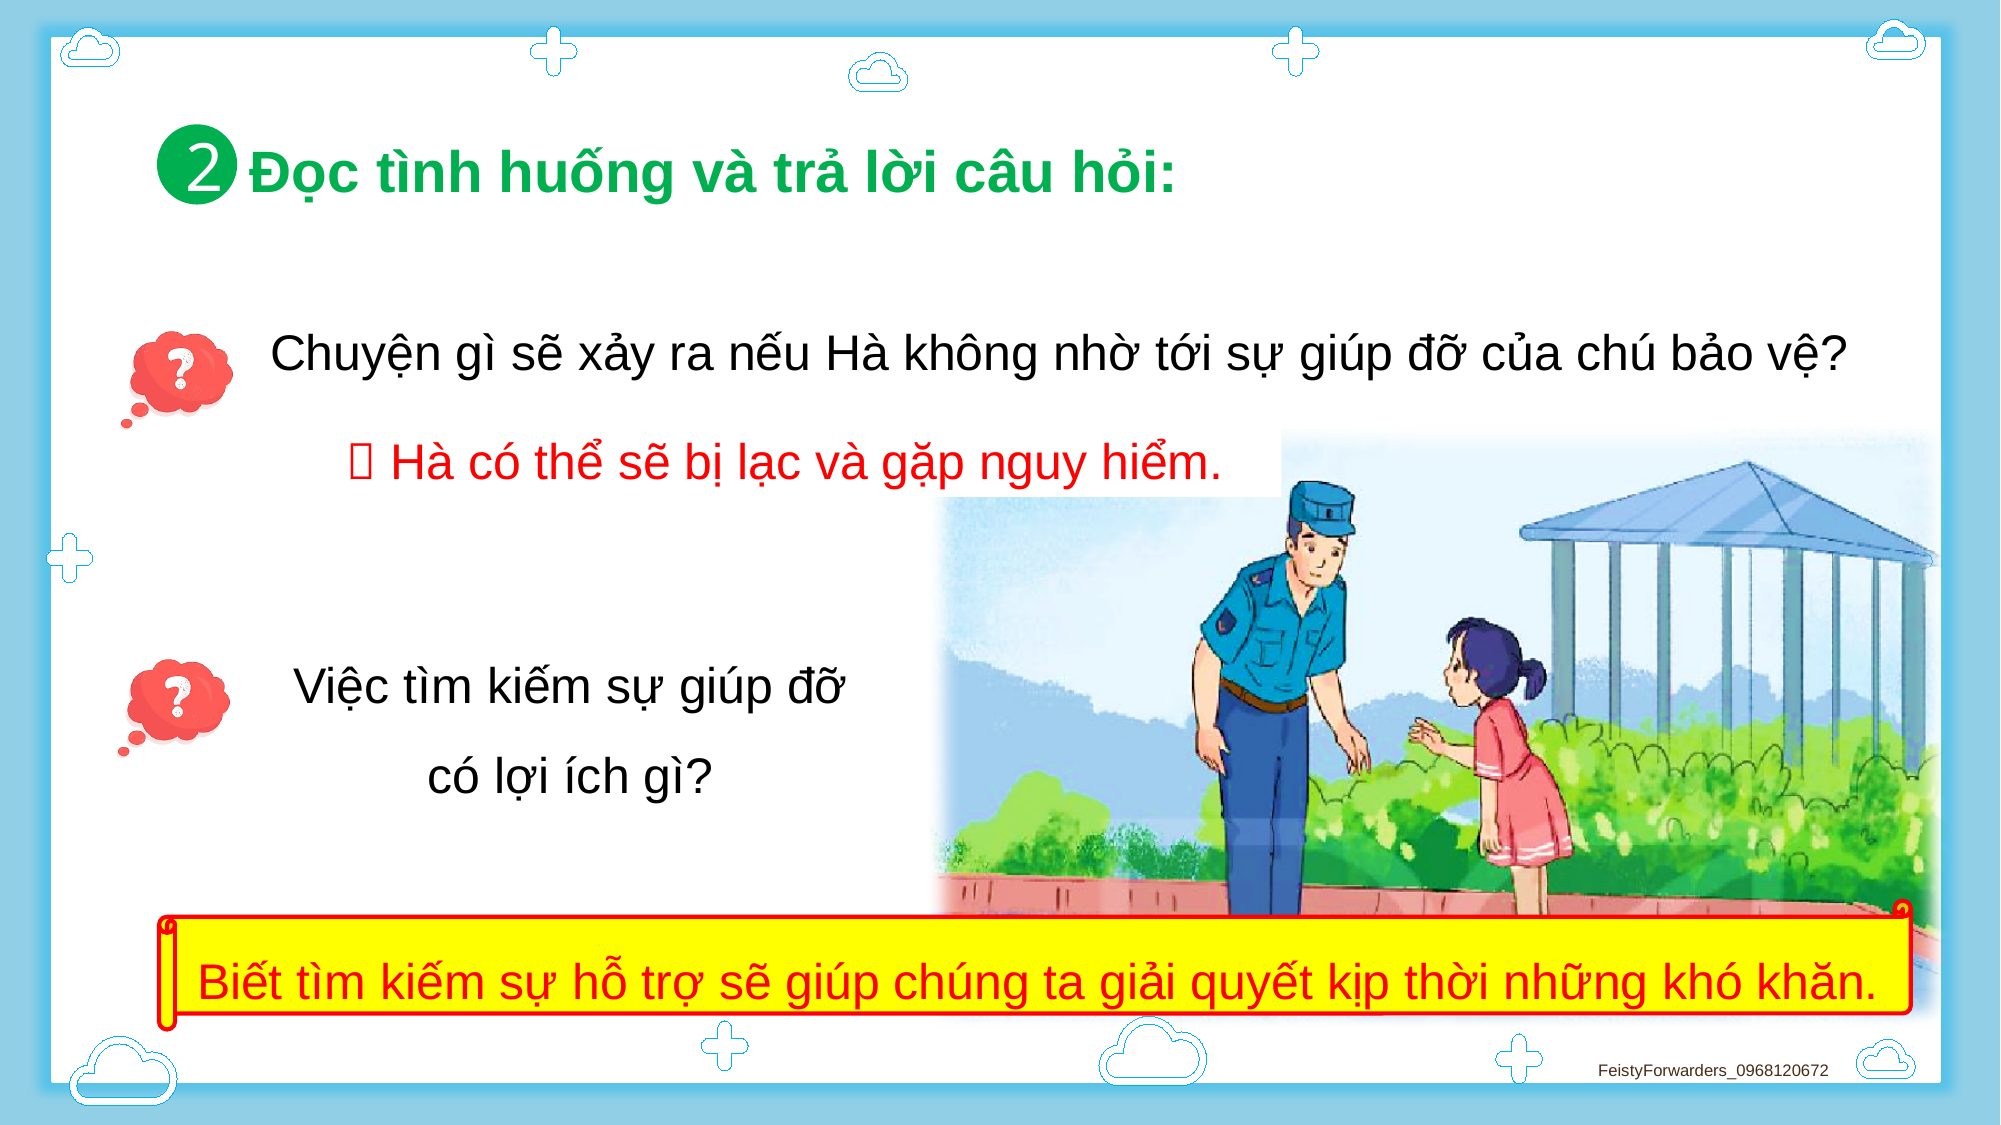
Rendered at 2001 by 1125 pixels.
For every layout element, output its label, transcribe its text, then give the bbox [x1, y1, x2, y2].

picture [926, 423, 1949, 1030]
picture [1137, 1026, 1161, 1030]
text_box Biết tìm kiếm sự hỗ trợ sẽ giúp chúng ta giải quyết kịp thời những khó khăn. [156, 914, 921, 1032]
text_box Việc tìm kiếm sự giúp đỡ có lợi ích gì? [251, 616, 891, 812]
text_box  Hà có thể sẽ bị lạc và gặp nguy hiểm. [289, 392, 1282, 497]
picture [106, 311, 252, 437]
text_box Đọc tình huống và trả lời câu hỏi: [235, 126, 1269, 212]
text_box 2 [156, 124, 235, 205]
picture [103, 640, 249, 766]
text_box Chuyện gì sẽ xảy ra nếu Hà không nhờ tới sự giúp đỡ của chú bảo vệ? [223, 282, 1897, 388]
